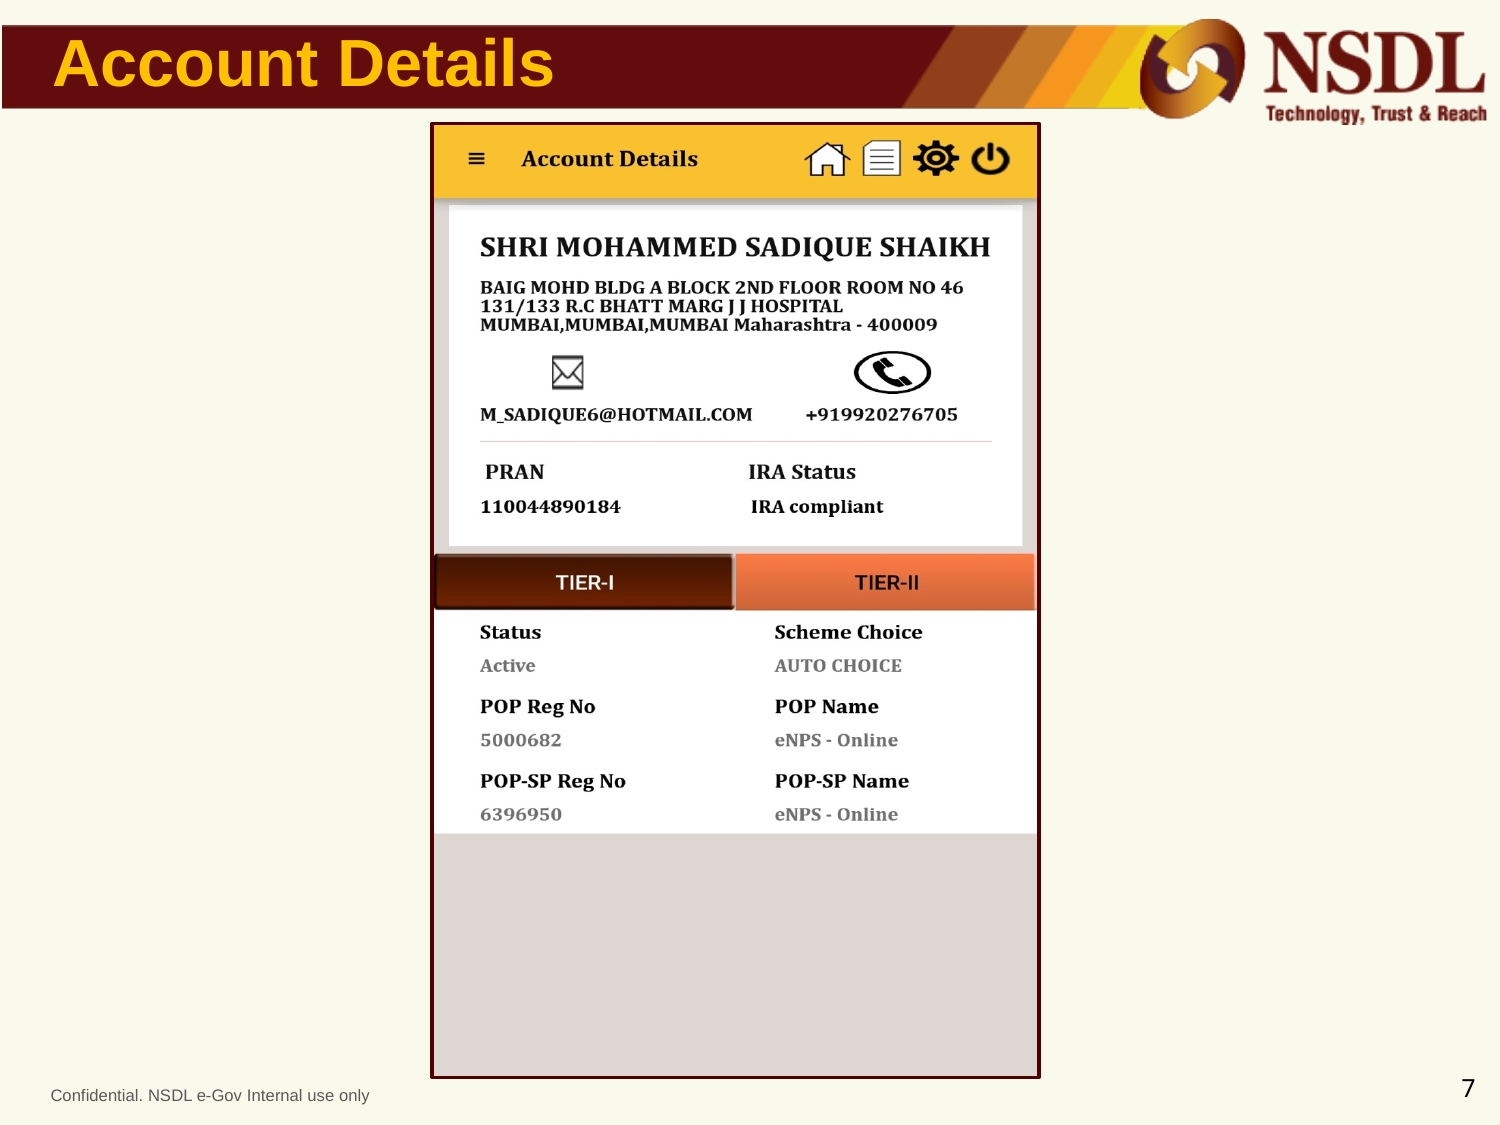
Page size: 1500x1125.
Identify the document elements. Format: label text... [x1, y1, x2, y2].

picture [2, 25, 430, 130]
title Account Details [37, 12, 1313, 125]
text_box 7 [1437, 1065, 1500, 1125]
picture [1041, 19, 1500, 130]
picture [433, 124, 1038, 1076]
